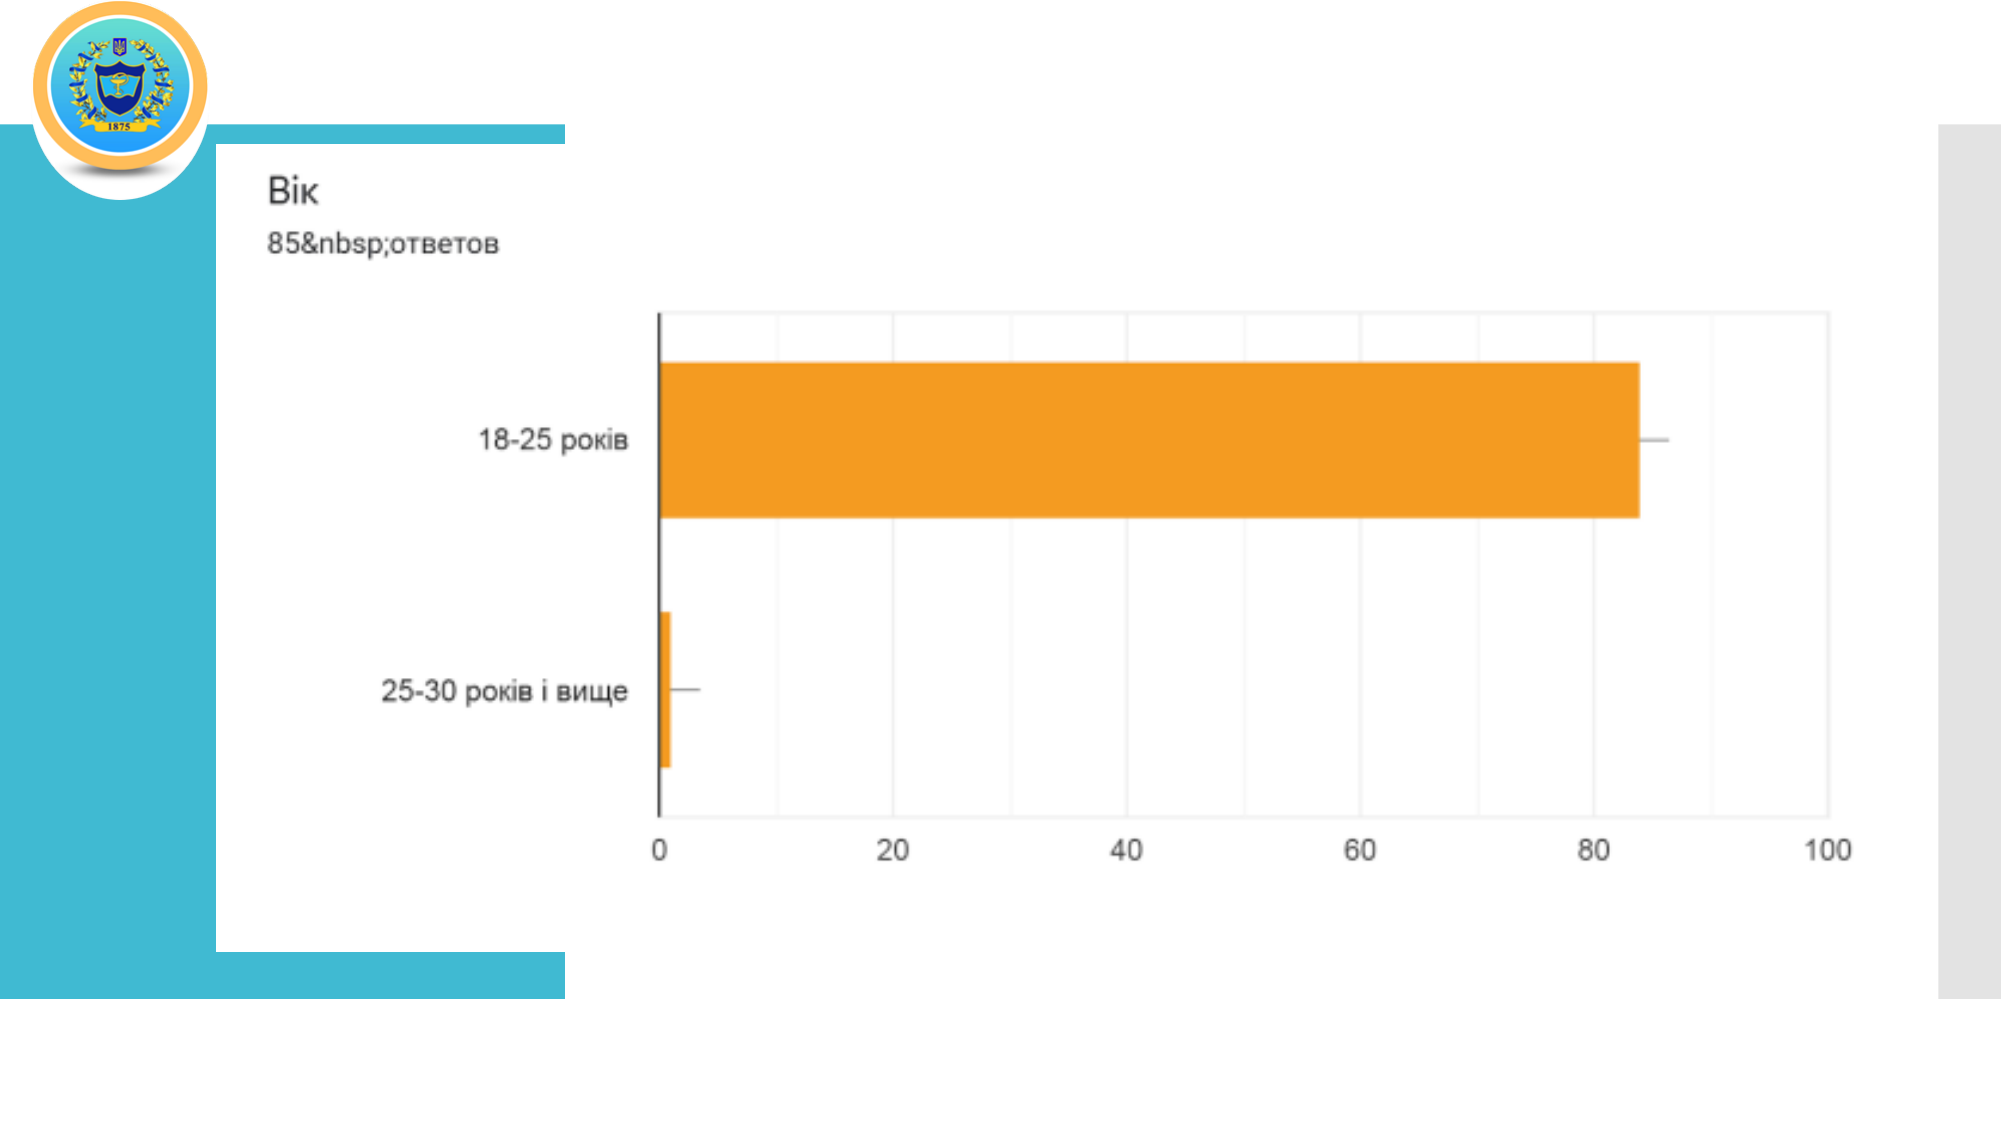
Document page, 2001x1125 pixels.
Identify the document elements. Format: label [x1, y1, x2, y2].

list [30, 0, 211, 201]
picture [215, 144, 1892, 953]
